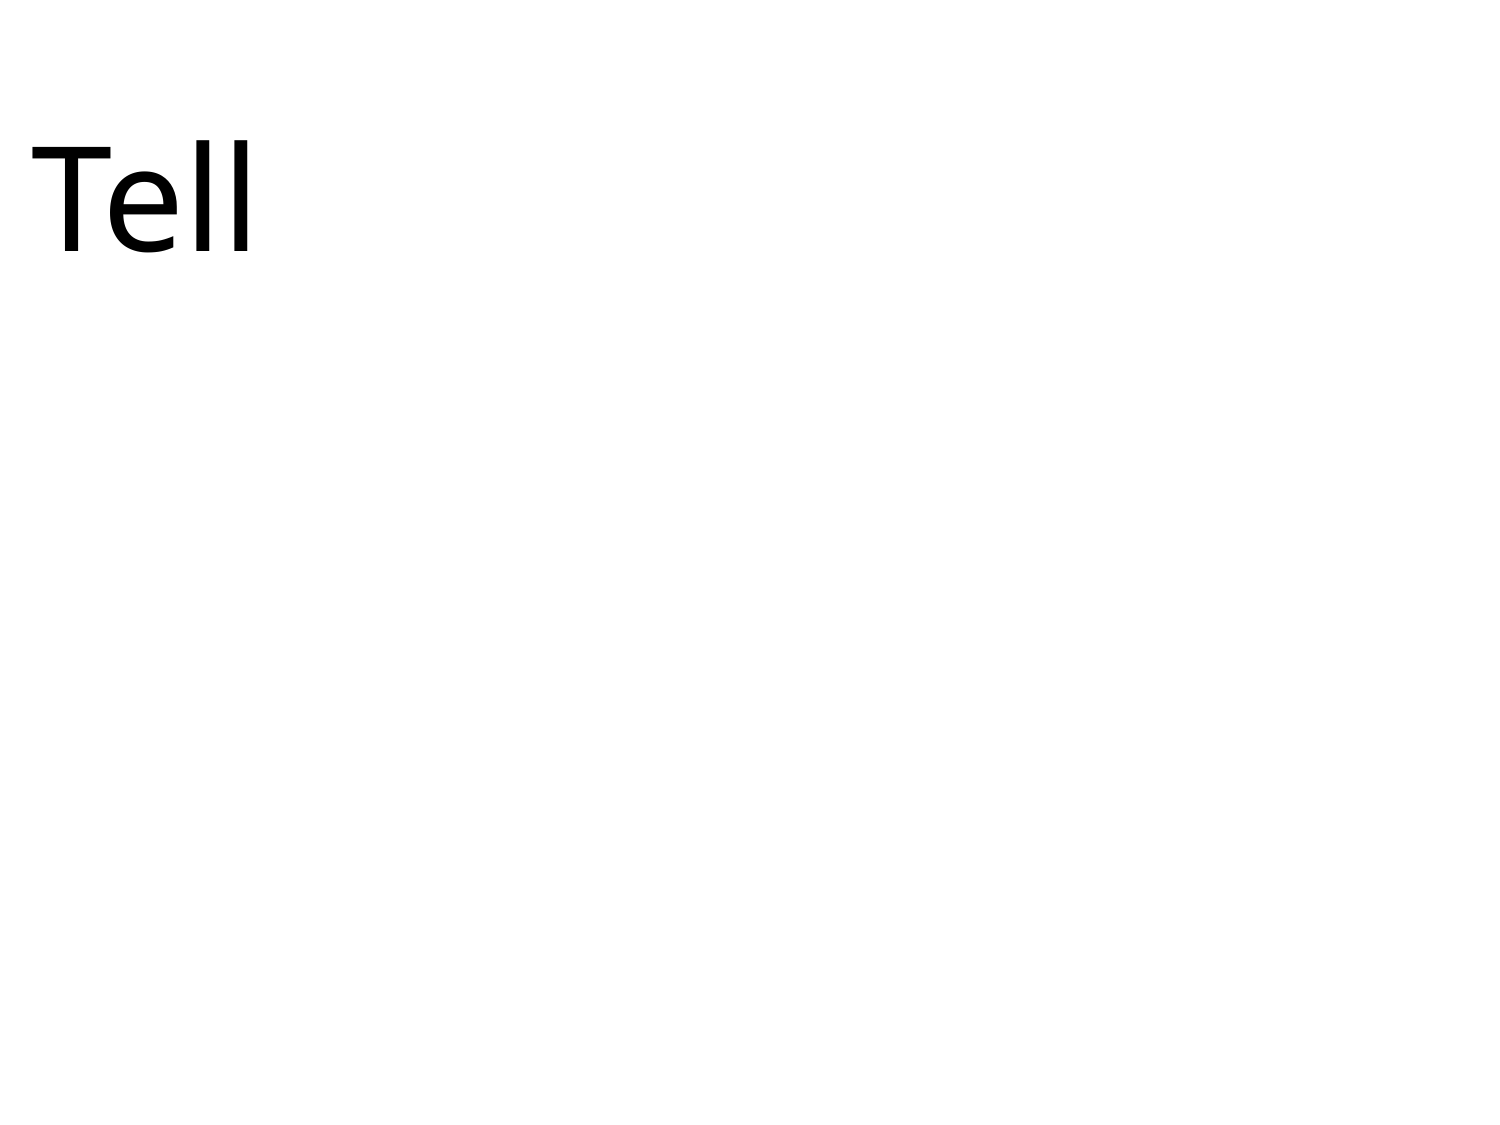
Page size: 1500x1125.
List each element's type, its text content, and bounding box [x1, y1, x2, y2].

text_box Tell [17, 98, 1465, 289]
